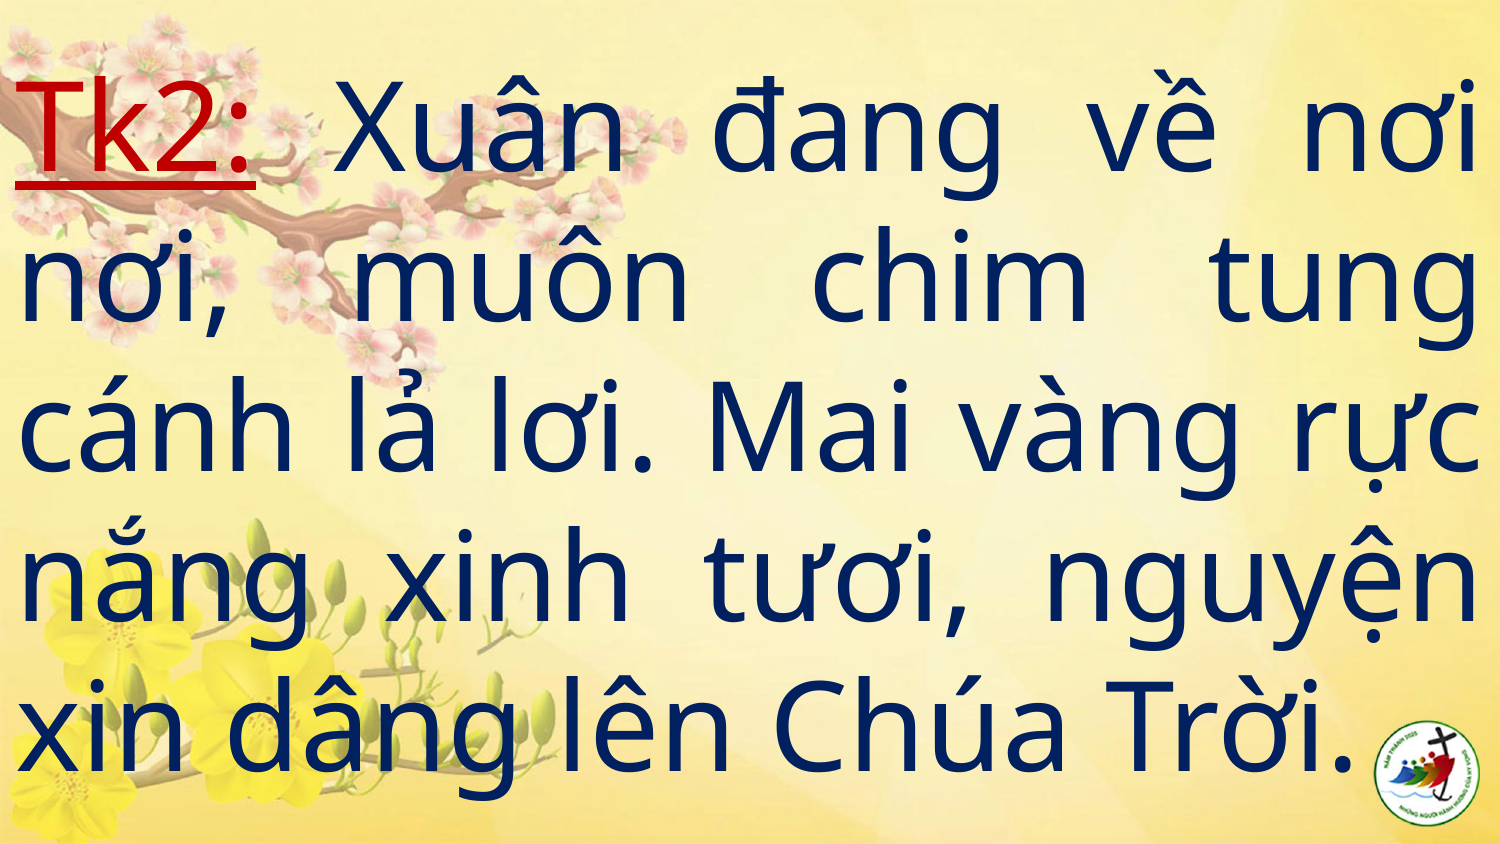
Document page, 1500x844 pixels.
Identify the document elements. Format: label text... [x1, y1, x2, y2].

title Tk2: Xuân đang về nơi nơi, muôn chim tung cánh lả lơi. Mai vàng rực nắng xinh tươi, nguyện xin dâng lên Chúa Trời. [0, 0, 1500, 844]
